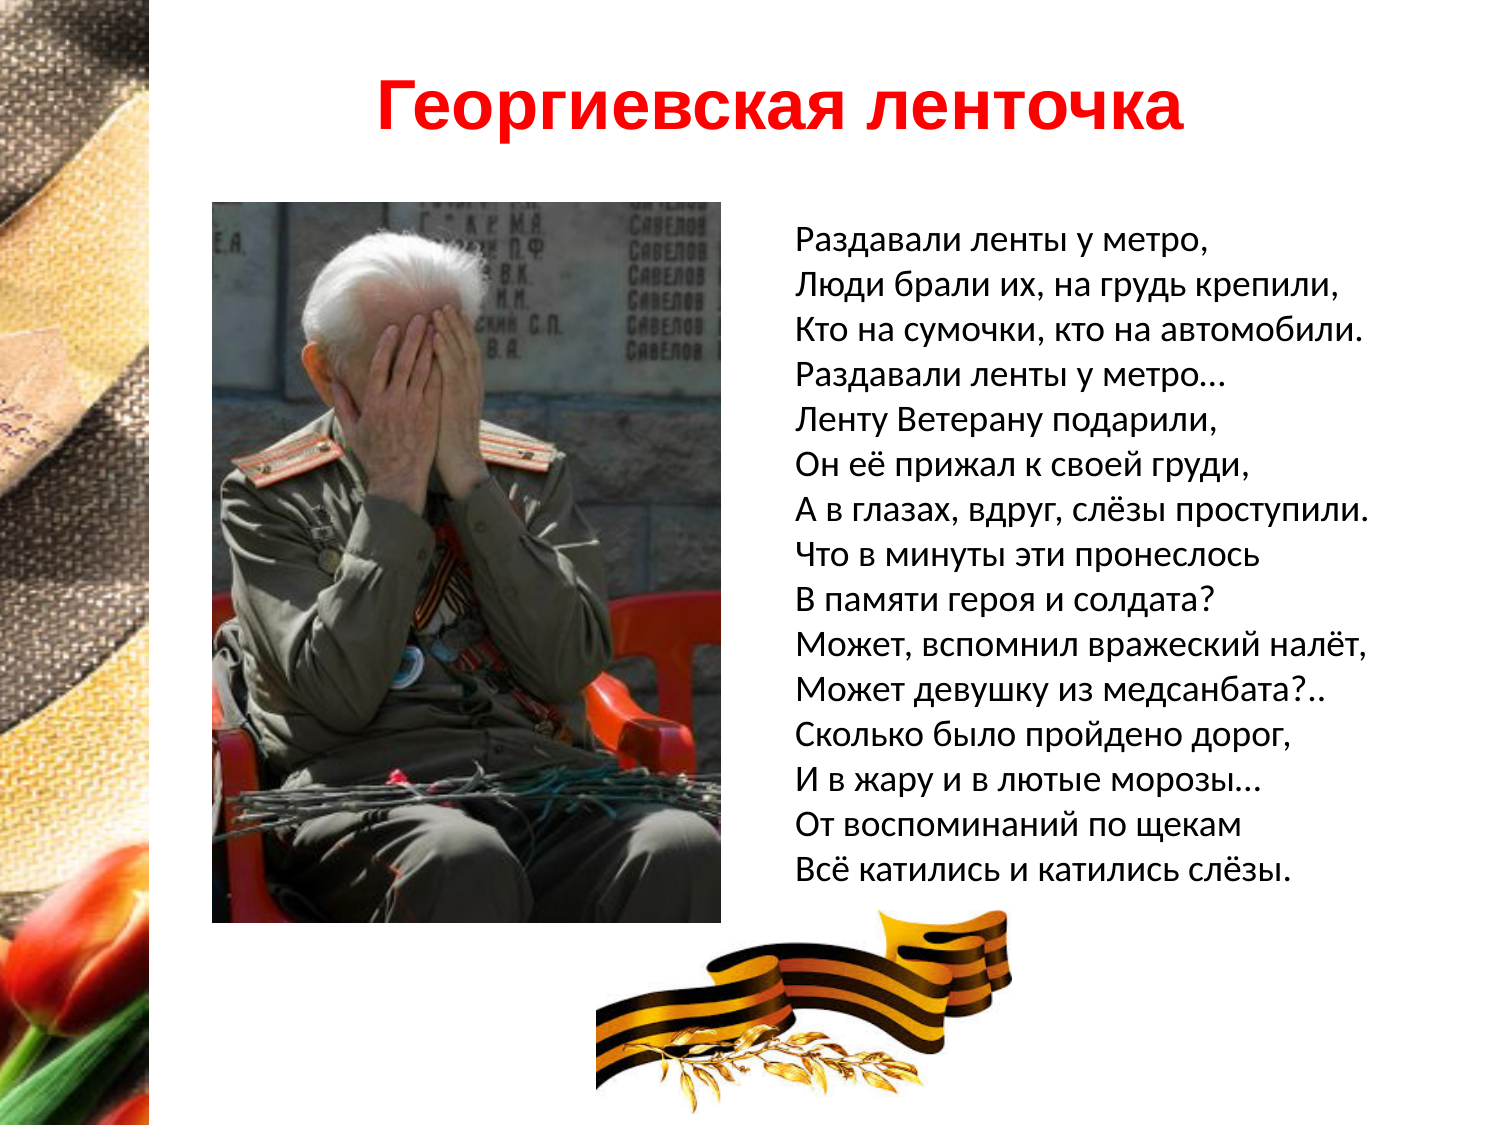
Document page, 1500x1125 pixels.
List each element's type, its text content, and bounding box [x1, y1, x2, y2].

picture [212, 201, 1012, 1114]
text_box Раздавали ленты у метро, Люди брали их, на грудь крепили, Кто на сумочки, кто на автомобили. Раздавали ленты у метро… Ленту Ветерану подарили, Он её прижал к своей груди, А в глазах, вдруг, слёзы проступили. Что в минуты эти пронеслось В памяти героя и солдата? Может, вспомнил вражеский налёт, Может девушку из медсанбата?.. Сколько было пройдено дорог, И в жару и в лютые морозы… От воспоминаний по щекам Всё катились и катились слёзы. [780, 206, 1419, 896]
title Георгиевская ленточка [154, 42, 1428, 161]
picture [0, 0, 150, 1125]
